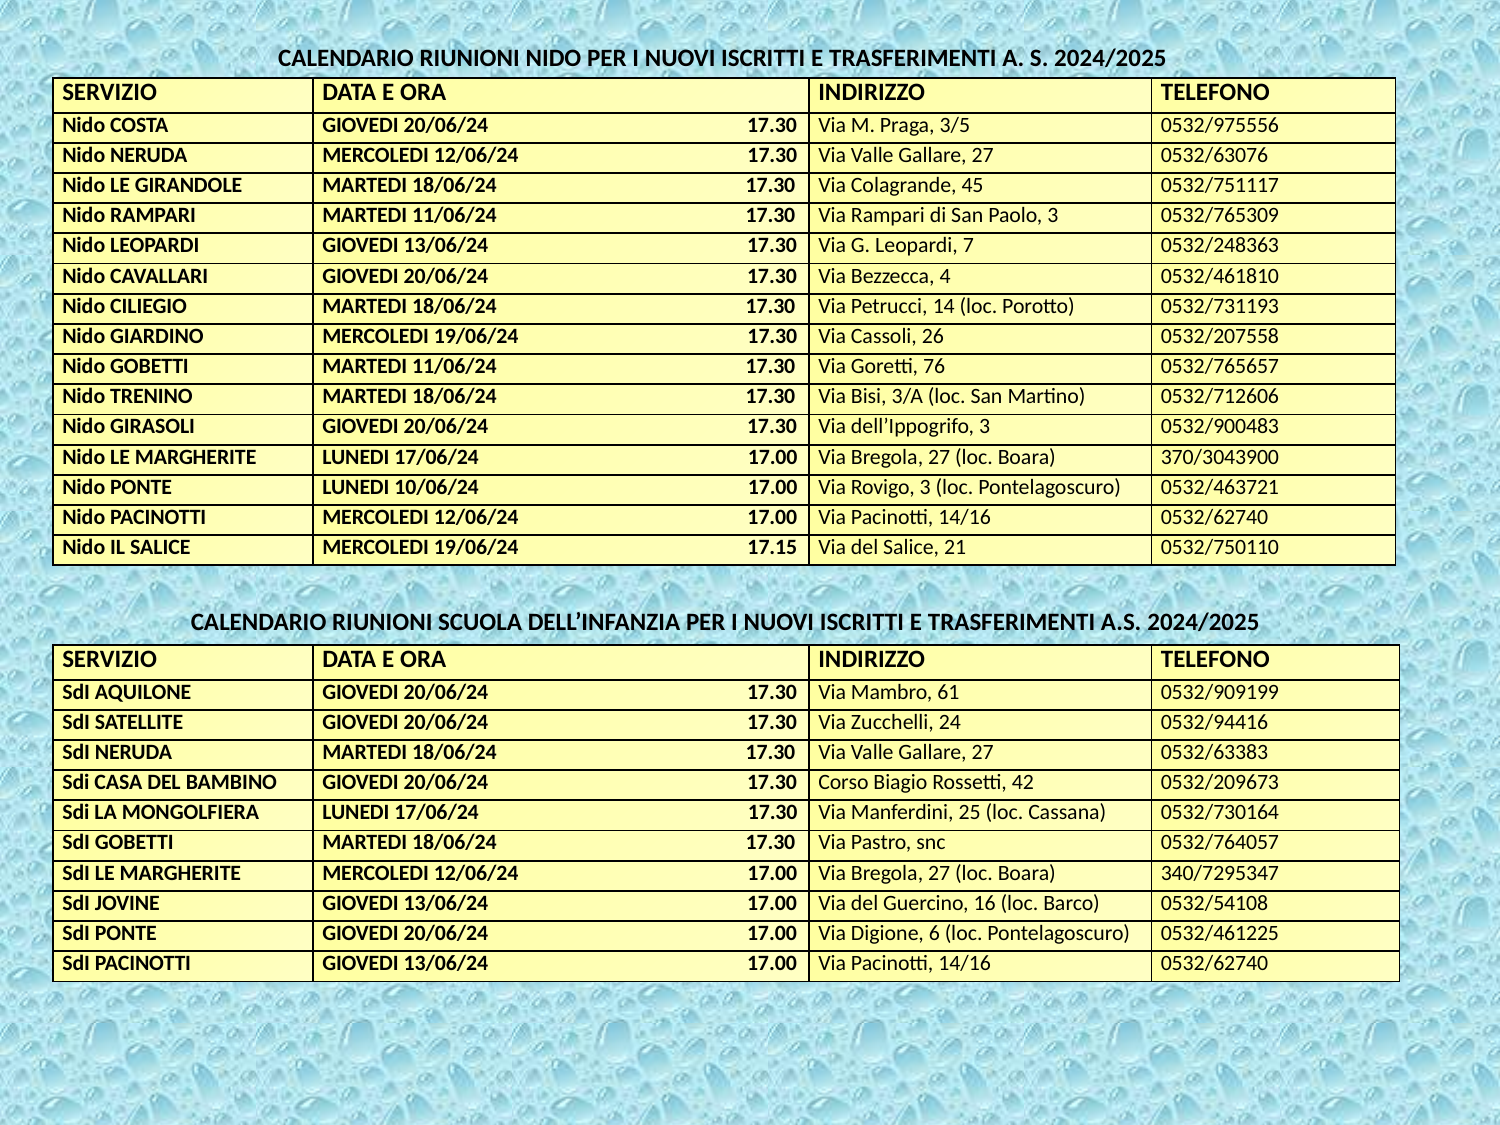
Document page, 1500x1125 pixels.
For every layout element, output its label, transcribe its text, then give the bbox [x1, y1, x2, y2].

table_cell 0532/63076 [1152, 144, 1395, 172]
table_cell Via Pastro, snc [810, 831, 1151, 860]
table_cell MARTEDI 18/06/24 17.30 [314, 385, 808, 414]
table_cell Via G. Leopardi, 7 [810, 234, 1151, 263]
table_cell 0532/751117 [1152, 174, 1395, 202]
table_cell GIOVEDI 20/06/24 17.30 [314, 771, 808, 799]
table_cell 0532/750110 [1152, 536, 1395, 564]
table_cell 0532/54108 [1152, 892, 1399, 920]
table_cell SdI GOBETTI [54, 831, 312, 860]
table_cell 0532/94416 [1152, 711, 1399, 739]
table_cell Nido CAVALLARI [54, 264, 312, 293]
table_cell Via Pacinotti, 14/16 [810, 506, 1151, 534]
table_cell Sdi CASA DEL BAMBINO [54, 771, 312, 799]
table_cell 0532/62740 [1152, 952, 1399, 981]
table_cell Nido PONTE [54, 476, 312, 504]
table_cell Via Rampari di San Paolo, 3 [810, 204, 1151, 232]
table_cell 0532/207558 [1152, 325, 1395, 353]
table_cell MERCOLEDI 19/06/24 17.30 [314, 325, 808, 353]
table_cell GIOVEDI 13/06/24 17.30 [314, 234, 808, 263]
table_cell Nido TRENINO [54, 385, 312, 414]
table_header TELEFONO [1152, 79, 1395, 112]
table_cell MERCOLEDI 19/06/24 17.15 [314, 536, 808, 564]
table_cell Nido LEOPARDI [54, 234, 312, 263]
table_cell 0532/63383 [1152, 741, 1399, 769]
table_cell SdI AQUILONE [54, 681, 312, 709]
table_cell SdI SATELLITE [54, 711, 312, 739]
table_cell Via dell’Ippogrifo, 3 [810, 415, 1151, 444]
table_cell SdI NERUDA [54, 741, 312, 769]
table_cell Via Valle Gallare, 27 [810, 144, 1151, 172]
table_cell 0532/731193 [1152, 295, 1395, 323]
table_header TELEFONO [1152, 646, 1399, 679]
table_cell Via Mambro, 61 [810, 681, 1151, 709]
table_cell Via del Salice, 21 [810, 536, 1151, 564]
table_cell Via Bisi, 3/A (loc. San Martino) [810, 385, 1151, 414]
table_cell Nido CILIEGIO [54, 295, 312, 323]
table_cell Via Colagrande, 45 [810, 174, 1151, 202]
table_cell Sdi LA MONGOLFIERA [54, 801, 312, 830]
table_cell 0532/900483 [1152, 415, 1395, 444]
table_cell 0532/765657 [1152, 355, 1395, 383]
table_cell Via Digione, 6 (loc. Pontelagoscuro) [810, 922, 1151, 950]
table_cell GIOVEDI 13/06/24 17.00 [314, 952, 808, 981]
table_cell Nido PACINOTTI [54, 506, 312, 534]
table_cell Via Zucchelli, 24 [810, 711, 1151, 739]
table_cell SdI JOVINE [54, 892, 312, 920]
table_cell GIOVEDI 20/06/24 17.30 [314, 114, 808, 142]
table_cell SdI LE MARGHERITE [54, 862, 312, 890]
table_cell 0532/463721 [1152, 476, 1395, 504]
table_header SERVIZIO [54, 79, 312, 112]
table_cell MARTEDI 11/06/24 17.30 [314, 355, 808, 383]
table_cell MARTEDI 18/06/24 17.30 [314, 741, 808, 769]
table_cell Via Rovigo, 3 (loc. Pontelagoscuro) [810, 476, 1151, 504]
table_cell GIOVEDI 20/06/24 17.30 [314, 415, 808, 444]
table_cell Nido LE GIRANDOLE [54, 174, 312, 202]
table_cell Via Cassoli, 26 [810, 325, 1151, 353]
table_cell 0532/764057 [1152, 831, 1399, 860]
table_cell 0532/712606 [1152, 385, 1395, 414]
table_cell LUNEDI 17/06/24 17.30 [314, 801, 808, 830]
table_cell SdI PONTE [54, 922, 312, 950]
table_cell 0532/209673 [1152, 771, 1399, 799]
picture [0, 0, 1500, 1125]
table_cell GIOVEDI 20/06/24 17.30 [314, 681, 808, 709]
table_header INDIRIZZO [810, 79, 1151, 112]
table_cell 0532/62740 [1152, 506, 1395, 534]
table_cell GIOVEDI 20/06/24 17.30 [314, 711, 808, 739]
table_cell Via Valle Gallare, 27 [810, 741, 1151, 769]
table_cell 0532/975556 [1152, 114, 1395, 142]
table_cell MARTEDI 18/06/24 17.30 [314, 295, 808, 323]
table_cell Via Pacinotti, 14/16 [810, 952, 1151, 981]
table_cell Nido LE MARGHERITE [54, 446, 312, 474]
table_cell MARTEDI 18/06/24 17.30 [314, 831, 808, 860]
table_cell MARTEDI 18/06/24 17.30 [314, 174, 808, 202]
table_cell GIOVEDI 13/06/24 17.00 [314, 892, 808, 920]
table_cell Nido IL SALICE [54, 536, 312, 564]
table_cell 0532/909199 [1152, 681, 1399, 709]
table_cell Nido GIARDINO [54, 325, 312, 353]
table_cell 0532/461810 [1152, 264, 1395, 293]
table_header DATA E ORA [314, 79, 808, 112]
table_cell 370/3043900 [1152, 446, 1395, 474]
table_cell Via Bregola, 27 (loc. Boara) [810, 446, 1151, 474]
table_cell 340/7295347 [1152, 862, 1399, 890]
table_cell GIOVEDI 20/06/24 17.00 [314, 922, 808, 950]
table_cell Via Goretti, 76 [810, 355, 1151, 383]
table_cell 0532/248363 [1152, 234, 1395, 263]
table_cell GIOVEDI 20/06/24 17.30 [314, 264, 808, 293]
table_cell Via M. Praga, 3/5 [810, 114, 1151, 142]
text_box CALENDARIO RIUNIONI SCUOLA DELL’INFANZIA PER I NUOVI ISCRITTI E TRASFERIMENTI A.S. 2024/2025 [53, 597, 1400, 644]
table_cell Nido GIRASOLI [54, 415, 312, 444]
table_cell Via Bregola, 27 (loc. Boara) [810, 862, 1151, 890]
table_cell Nido GOBETTI [54, 355, 312, 383]
text_box [1396, 78, 1483, 124]
table_cell Via Petrucci, 14 (loc. Porotto) [810, 295, 1151, 323]
table_cell Nido RAMPARI [54, 204, 312, 232]
table_header SERVIZIO [54, 646, 312, 679]
table_cell Via Bezzecca, 4 [810, 264, 1151, 293]
text_box CALENDARIO RIUNIONI NIDO PER I NUOVI ISCRITTI E TRASFERIMENTI A. S. 2024/2025 [47, 33, 1400, 79]
table_cell Nido COSTA [54, 114, 312, 142]
table_cell Via Manferdini, 25 (loc. Cassana) [810, 801, 1151, 830]
table_cell LUNEDI 17/06/24 17.00 [314, 446, 808, 474]
table_cell MERCOLEDI 12/06/24 17.00 [314, 506, 808, 534]
table_cell MARTEDI 11/06/24 17.30 [314, 204, 808, 232]
table_cell 0532/461225 [1152, 922, 1399, 950]
table_cell LUNEDI 10/06/24 17.00 [314, 476, 808, 504]
table_cell MERCOLEDI 12/06/24 17.00 [314, 862, 808, 890]
table_cell MERCOLEDI 12/06/24 17.30 [314, 144, 808, 172]
table_cell 0532/765309 [1152, 204, 1395, 232]
table_header INDIRIZZO [810, 646, 1151, 679]
table_header DATA E ORA [314, 646, 808, 679]
table_cell SdI PACINOTTI [54, 952, 312, 981]
table_cell Corso Biagio Rossetti, 42 [810, 771, 1151, 799]
table_cell Via del Guercino, 16 (loc. Barco) [810, 892, 1151, 920]
table_cell 0532/730164 [1152, 801, 1399, 830]
table_cell Nido NERUDA [54, 144, 312, 172]
